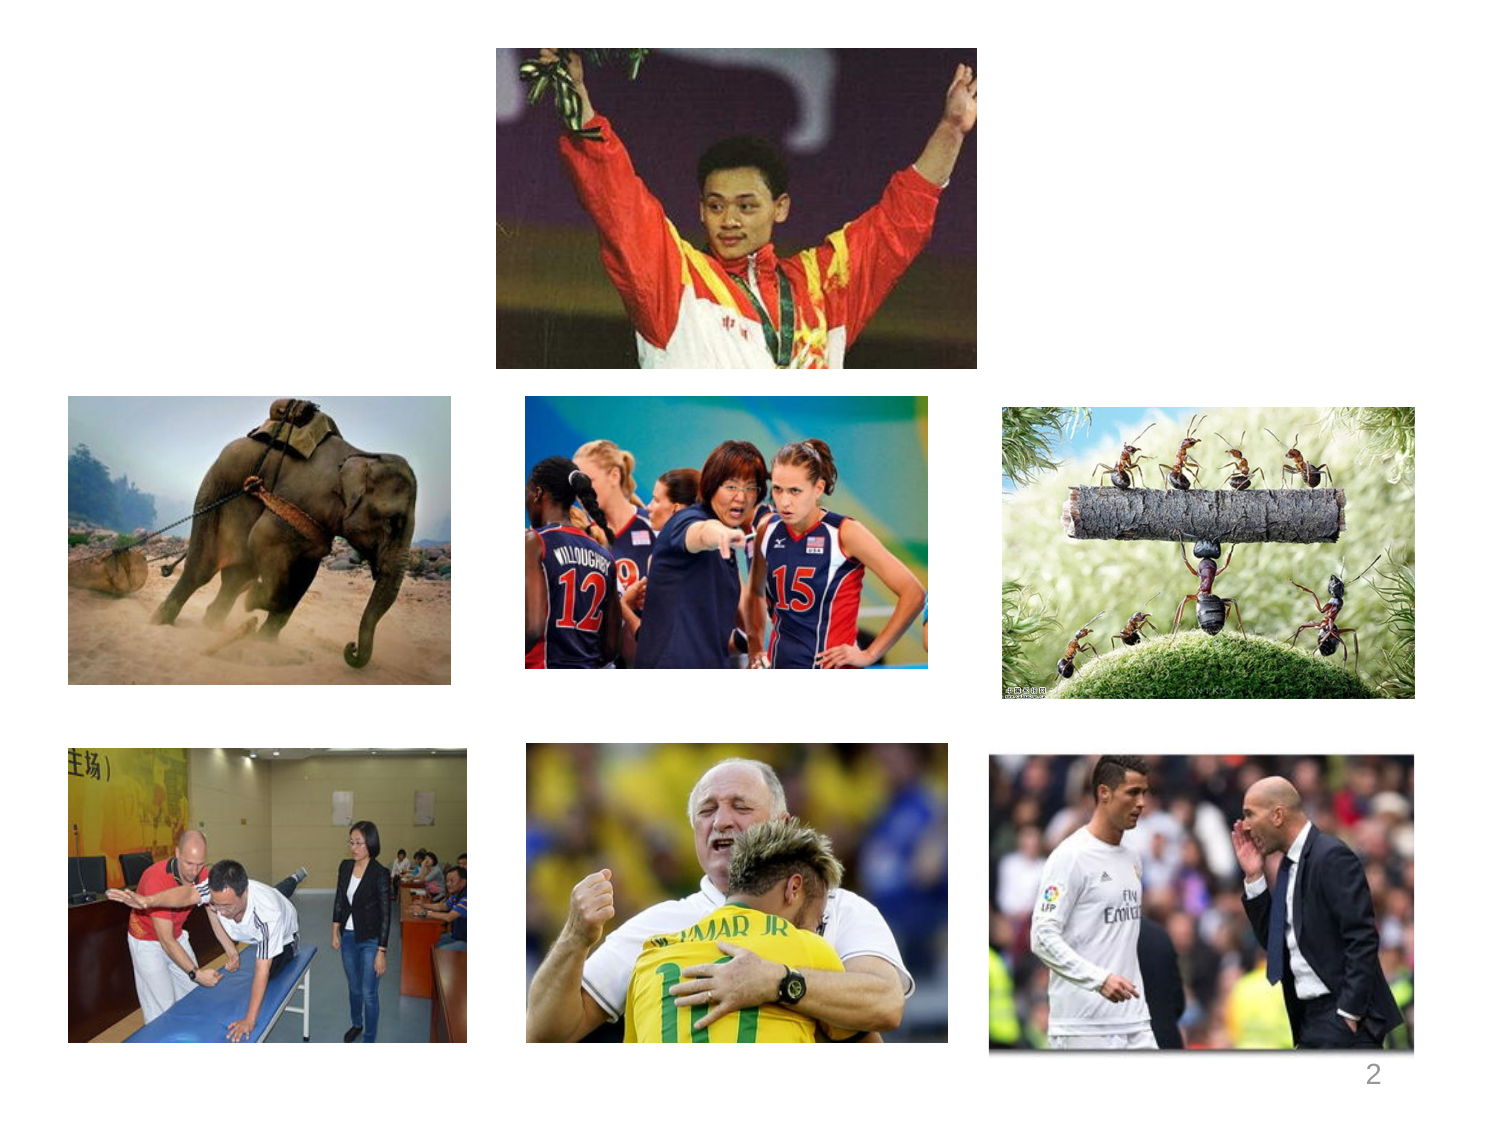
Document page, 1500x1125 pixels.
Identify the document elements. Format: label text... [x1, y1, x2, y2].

picture [496, 48, 977, 369]
picture [1002, 407, 1415, 699]
picture [988, 748, 1415, 1059]
picture [68, 748, 467, 1043]
picture [68, 396, 451, 685]
slide_number 2 [1059, 1059, 1397, 1103]
picture [526, 742, 948, 1043]
picture [525, 396, 928, 669]
